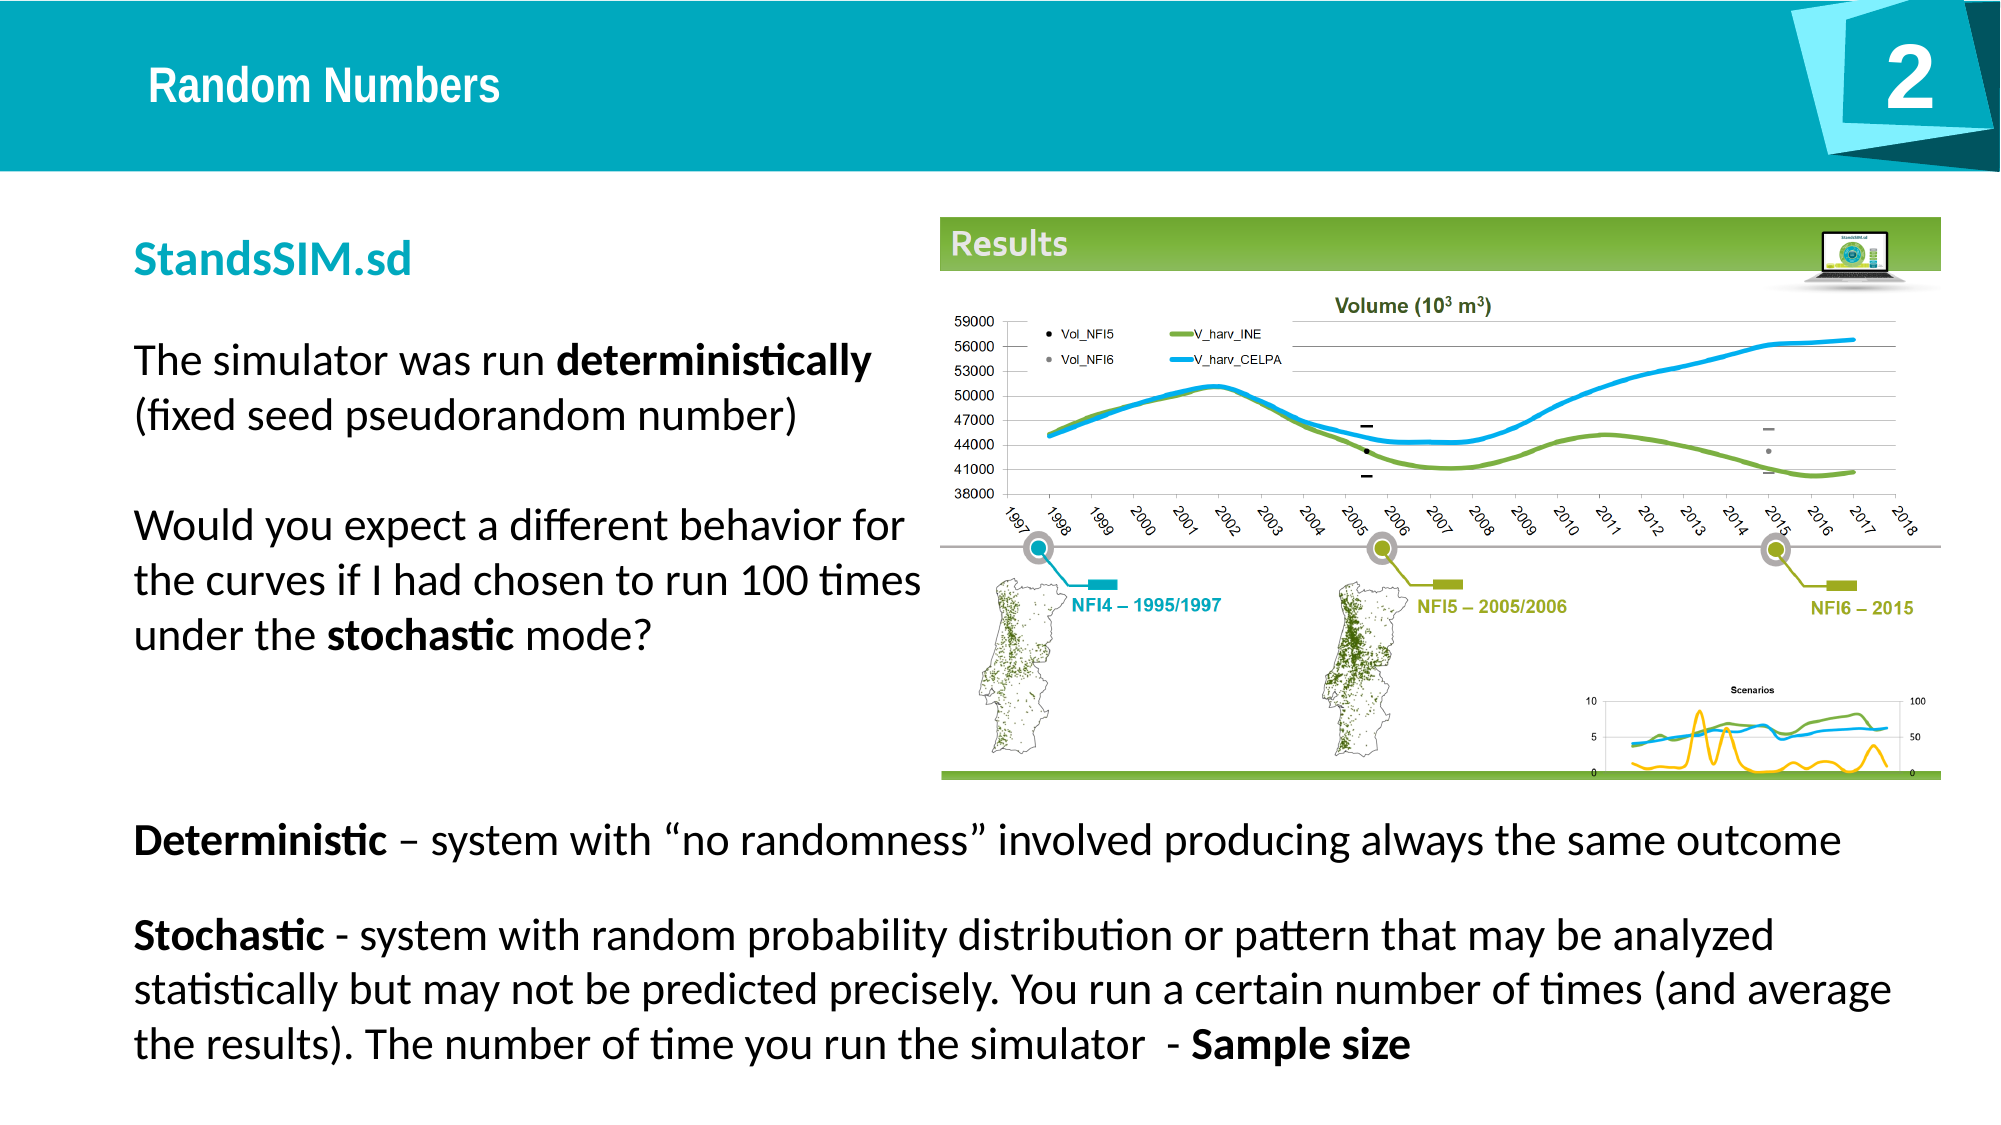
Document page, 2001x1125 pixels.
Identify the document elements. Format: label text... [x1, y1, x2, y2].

text_box Deterministic – system with “no randomness” involved producing always the same outcome Stochastic - system with random probability distribution or pattern that may be analyzed statistically but may not be predicted precisely. You run a certain number of times (and average the results). The number of time you run the simulator - Sample size [118, 801, 1941, 1122]
text_box StandsSIM.sd The simulator was run deterministically (fixed seed pseudorandom number) Would you expect a different behavior for the curves if I had chosen to run 100 times under the stochastic mode? [118, 217, 940, 743]
picture [940, 217, 1941, 781]
